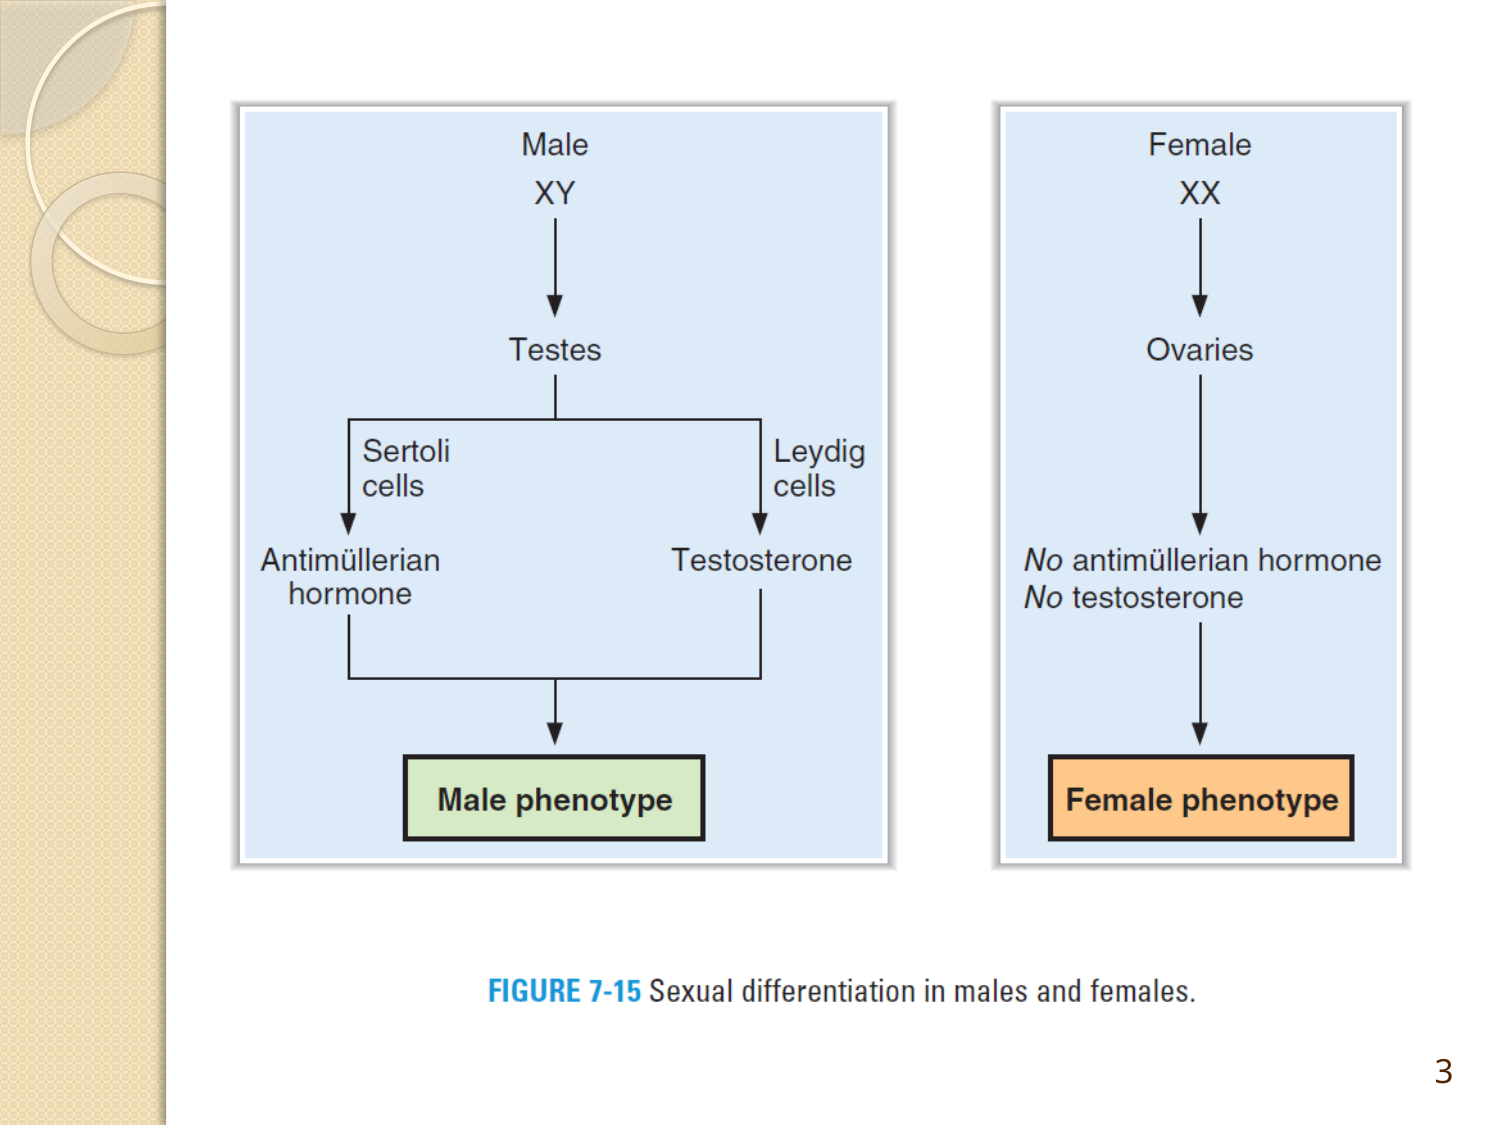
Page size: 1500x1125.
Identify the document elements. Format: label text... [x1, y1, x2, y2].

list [208, 67, 1438, 1026]
slide_number 3 [1400, 1025, 1488, 1104]
